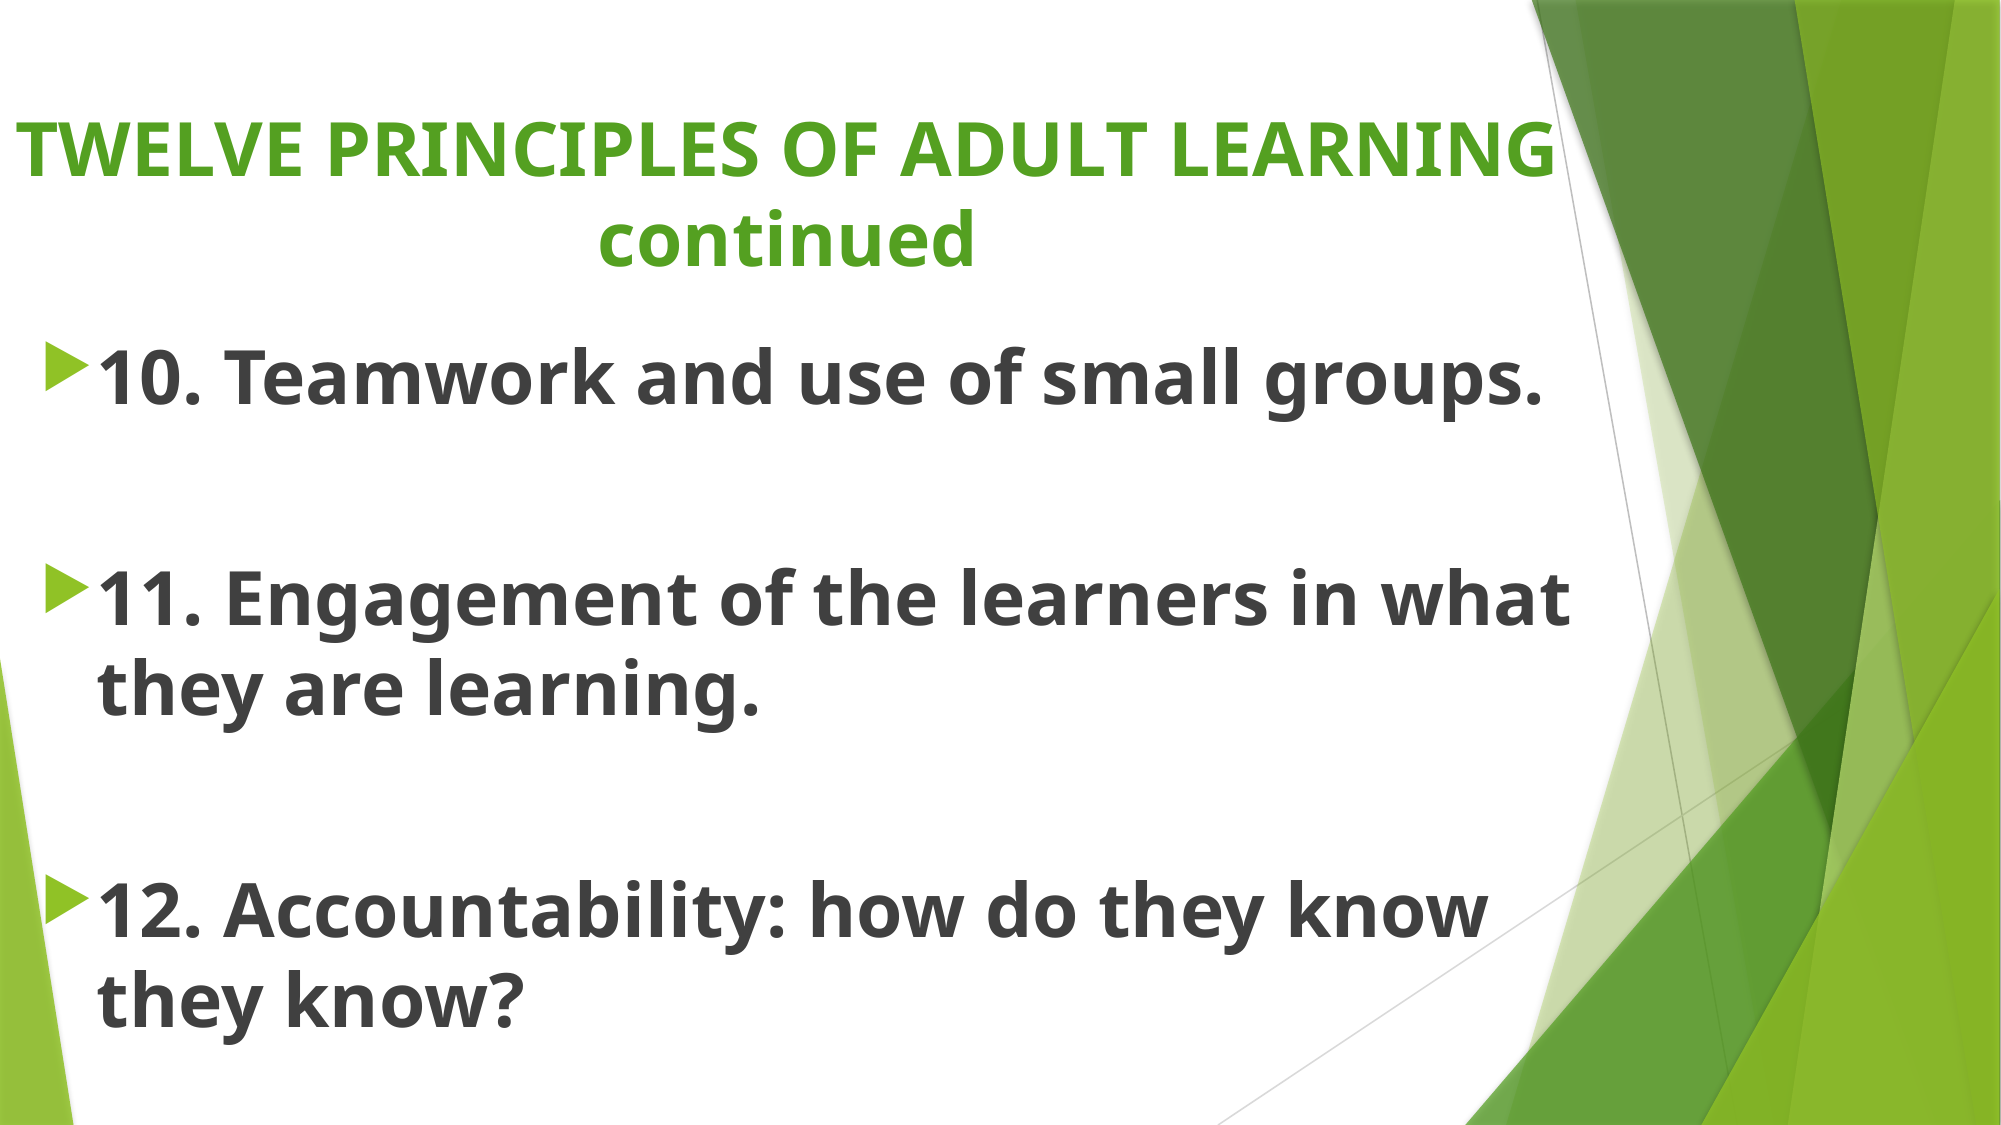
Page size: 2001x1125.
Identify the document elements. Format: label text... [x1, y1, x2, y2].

list 10. Teamwork and use of small groups. 11. Engagement of the learners in what they are learning. 12. Accountability: how do they know they know? [25, 321, 1627, 1125]
title TWELVE PRINCIPLES OF ADULT LEARNING continued [0, 93, 1576, 302]
